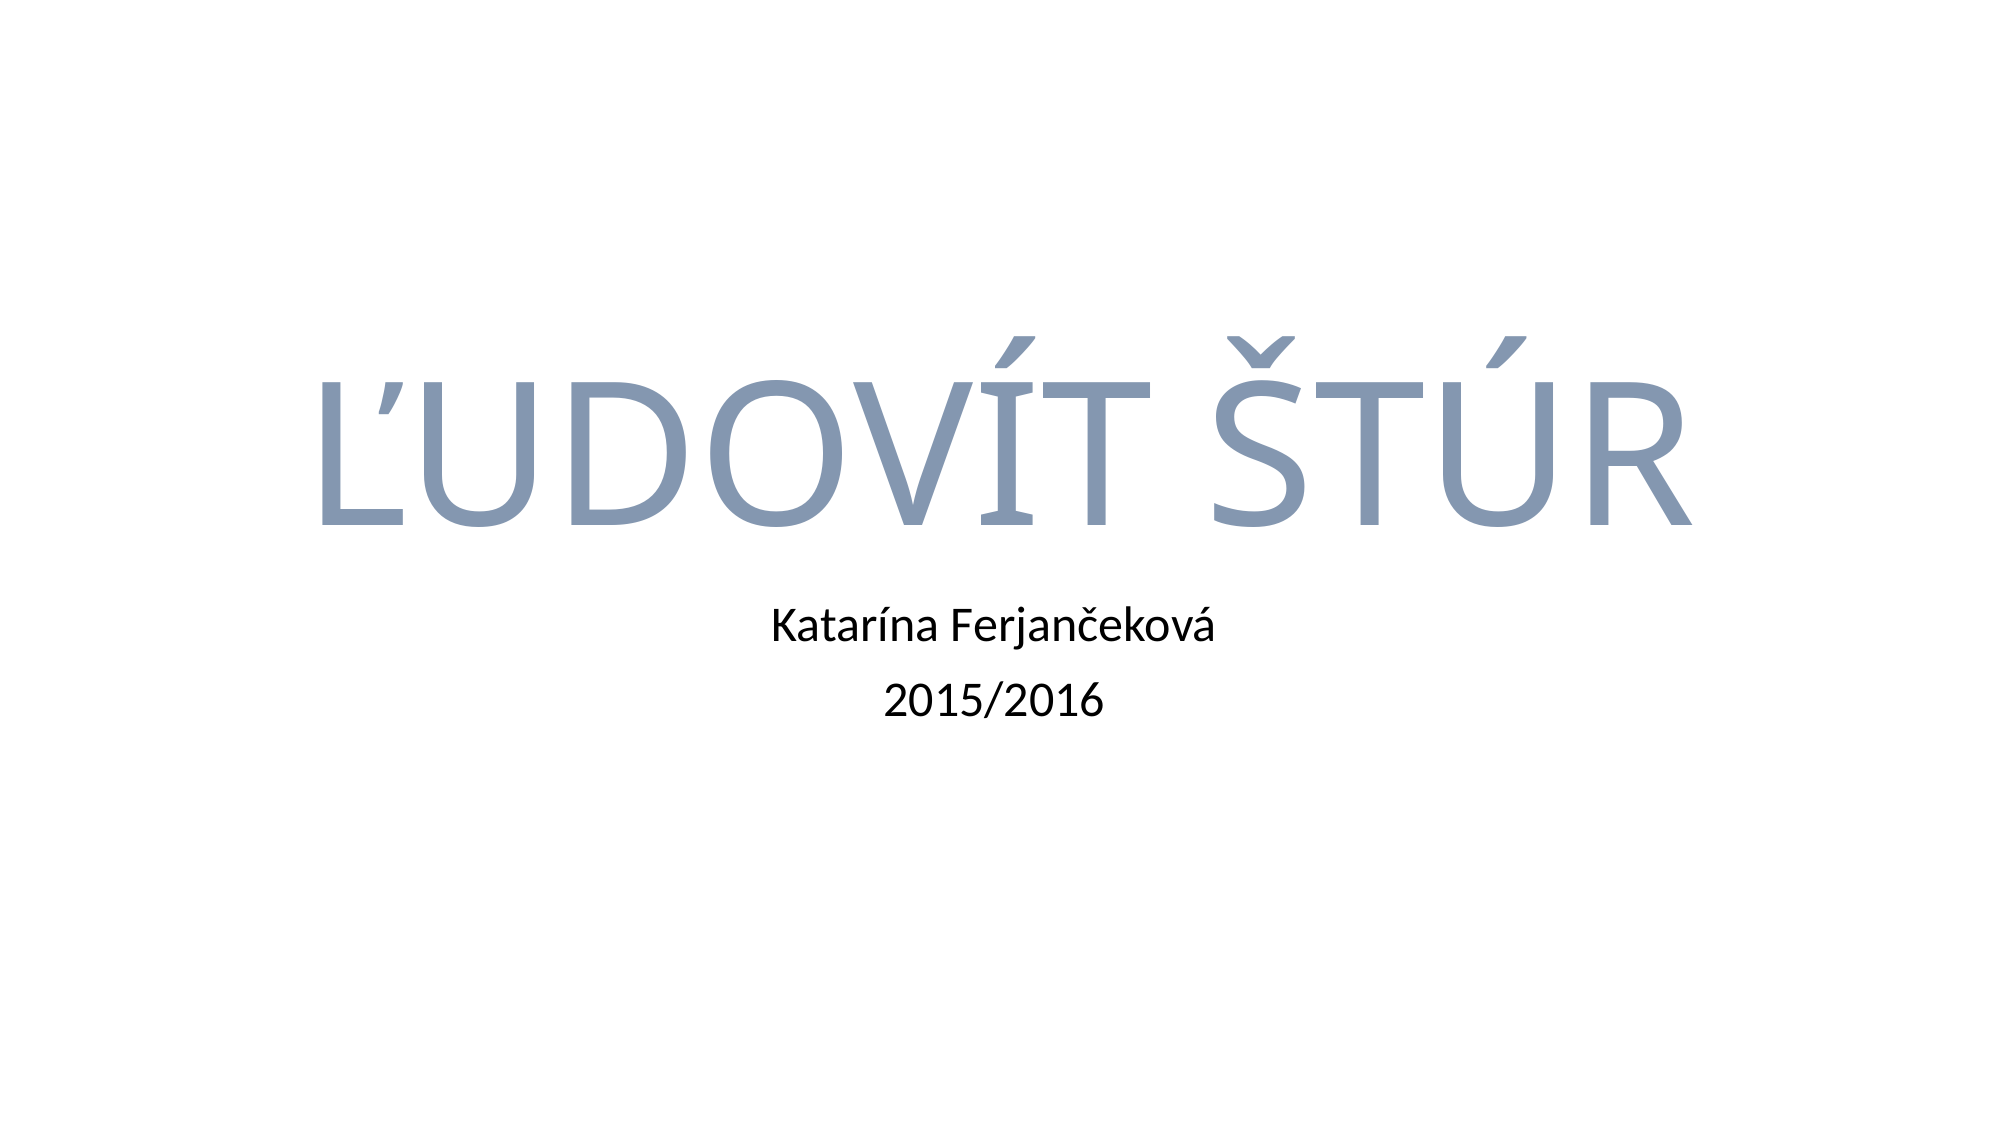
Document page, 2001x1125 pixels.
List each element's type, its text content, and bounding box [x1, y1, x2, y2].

subtitle Katarína Ferjančeková 2015/2016 [249, 590, 1750, 863]
title ĽUDOVÍT ŠTÚR [249, 184, 1750, 576]
